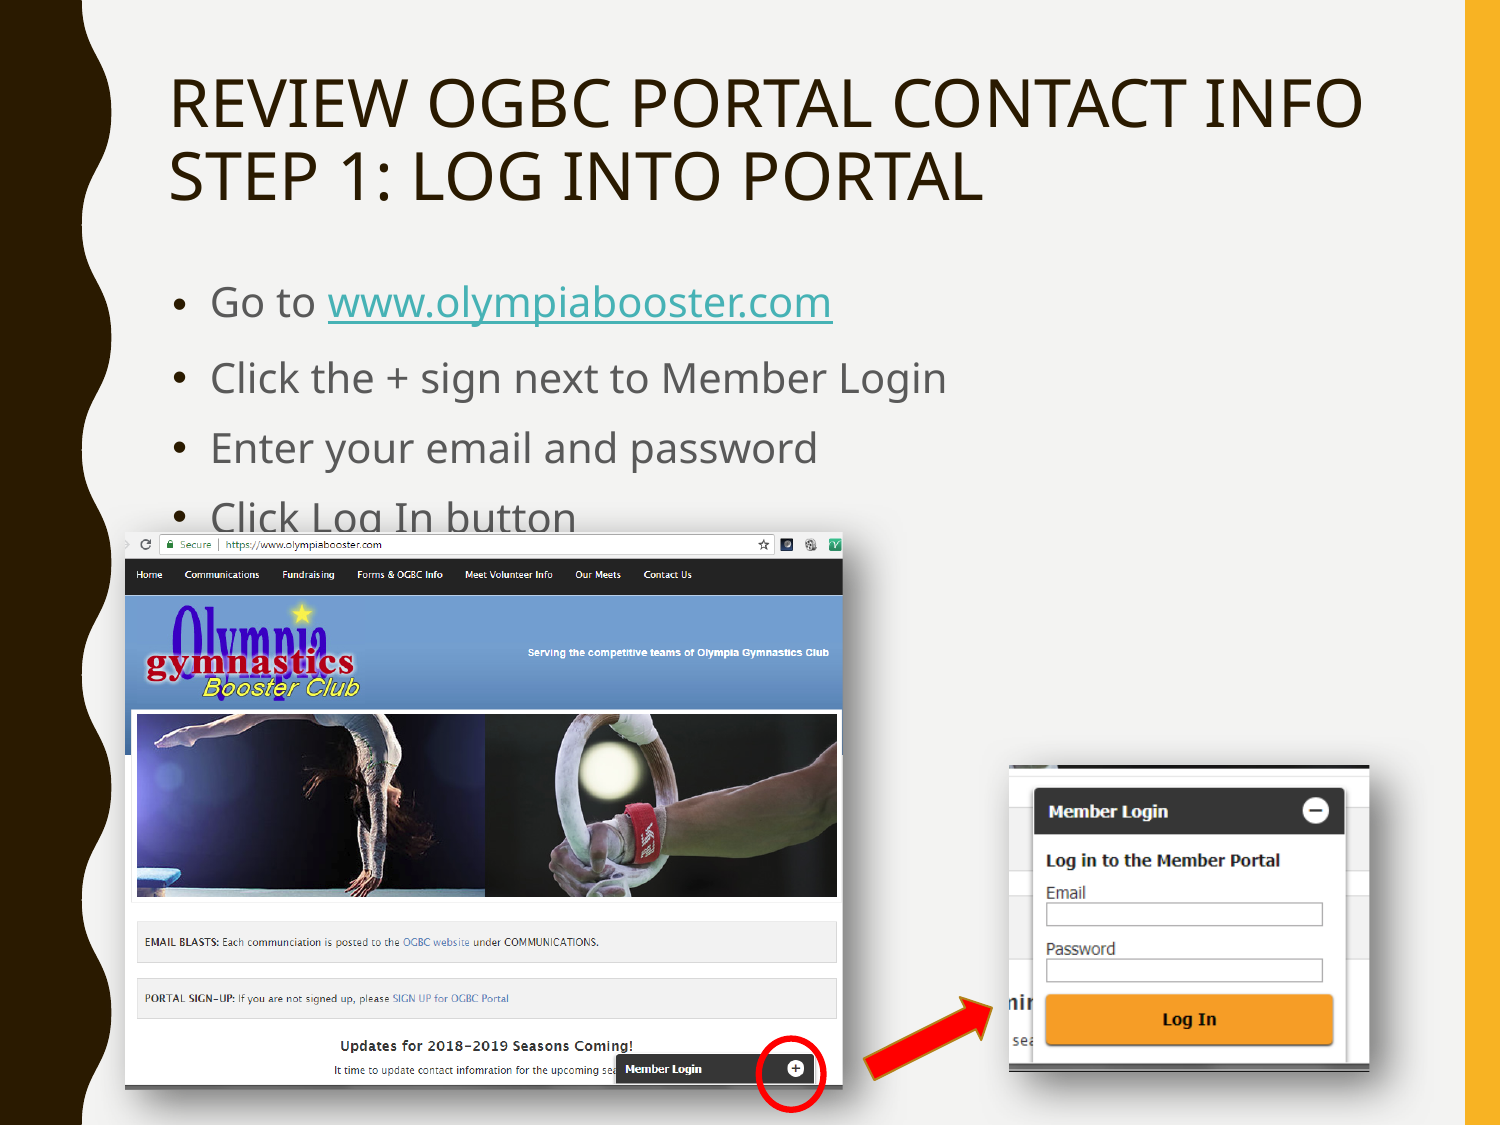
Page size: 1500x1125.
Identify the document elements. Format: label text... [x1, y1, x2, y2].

title REVIEW OGBC PORTAL CONTACT INFO STEP 1: LOG INTO PORTAL [154, 62, 1407, 308]
text_box [863, 997, 992, 1081]
picture [1008, 765, 1370, 1072]
list Go to www.olympiabooster.com Click the + sign next to Member Login Enter your email and password Click Log In button [157, 262, 1410, 852]
picture [124, 531, 843, 1090]
text_box [767, 1098, 816, 1110]
